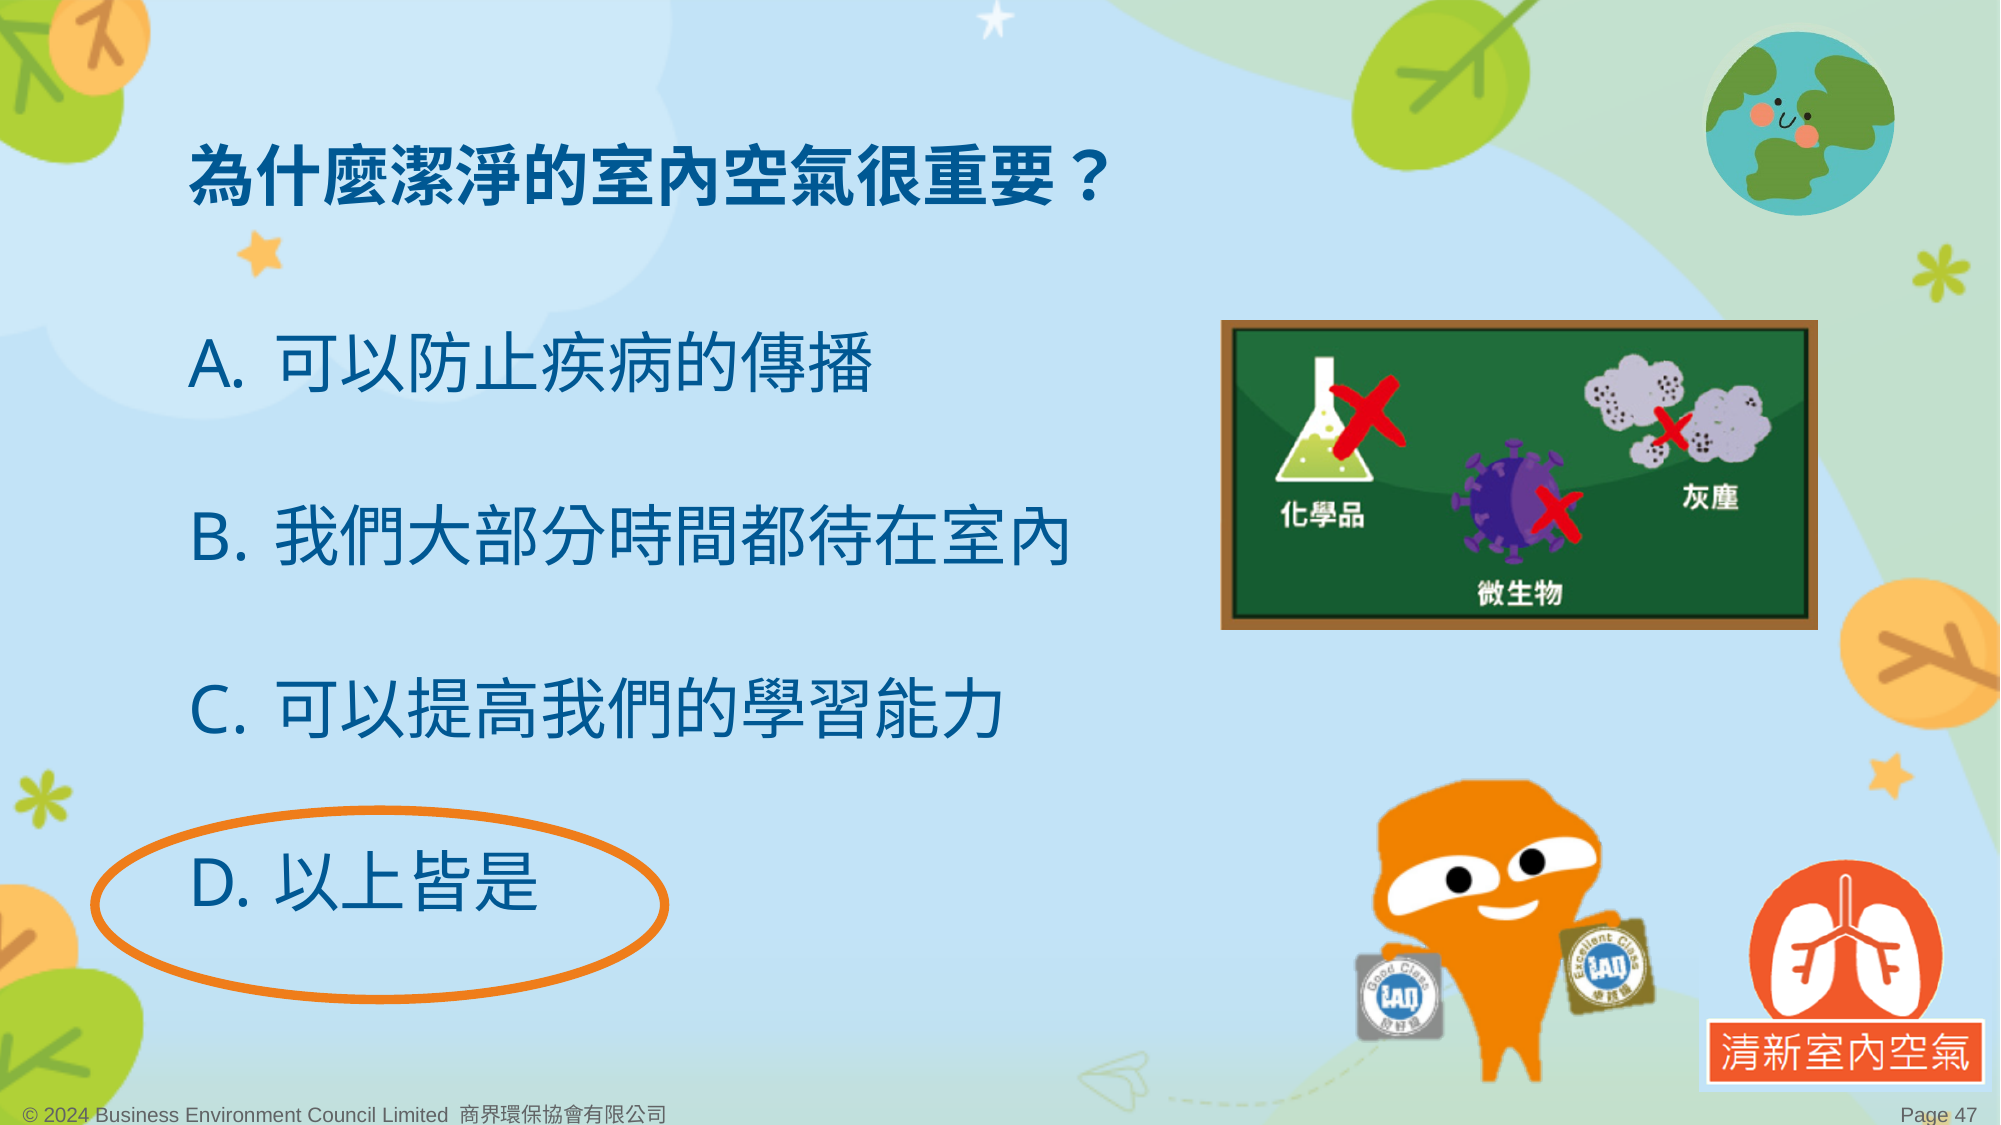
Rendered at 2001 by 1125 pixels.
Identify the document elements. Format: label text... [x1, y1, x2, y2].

footer © 2024 Business Environment Council Limited 商界環保協會有限公司 [7, 1093, 1048, 1121]
slide_number Page 47 [1771, 1093, 1993, 1125]
list 為什麼潔淨的室內空氣很重要？ 可以防止疾病的傳播 我們大部分時間都待在室內 可以提高我們的學習能力 以上皆是 [174, 126, 1579, 853]
picture [0, 0, 2000, 1125]
text_box [94, 810, 665, 1000]
